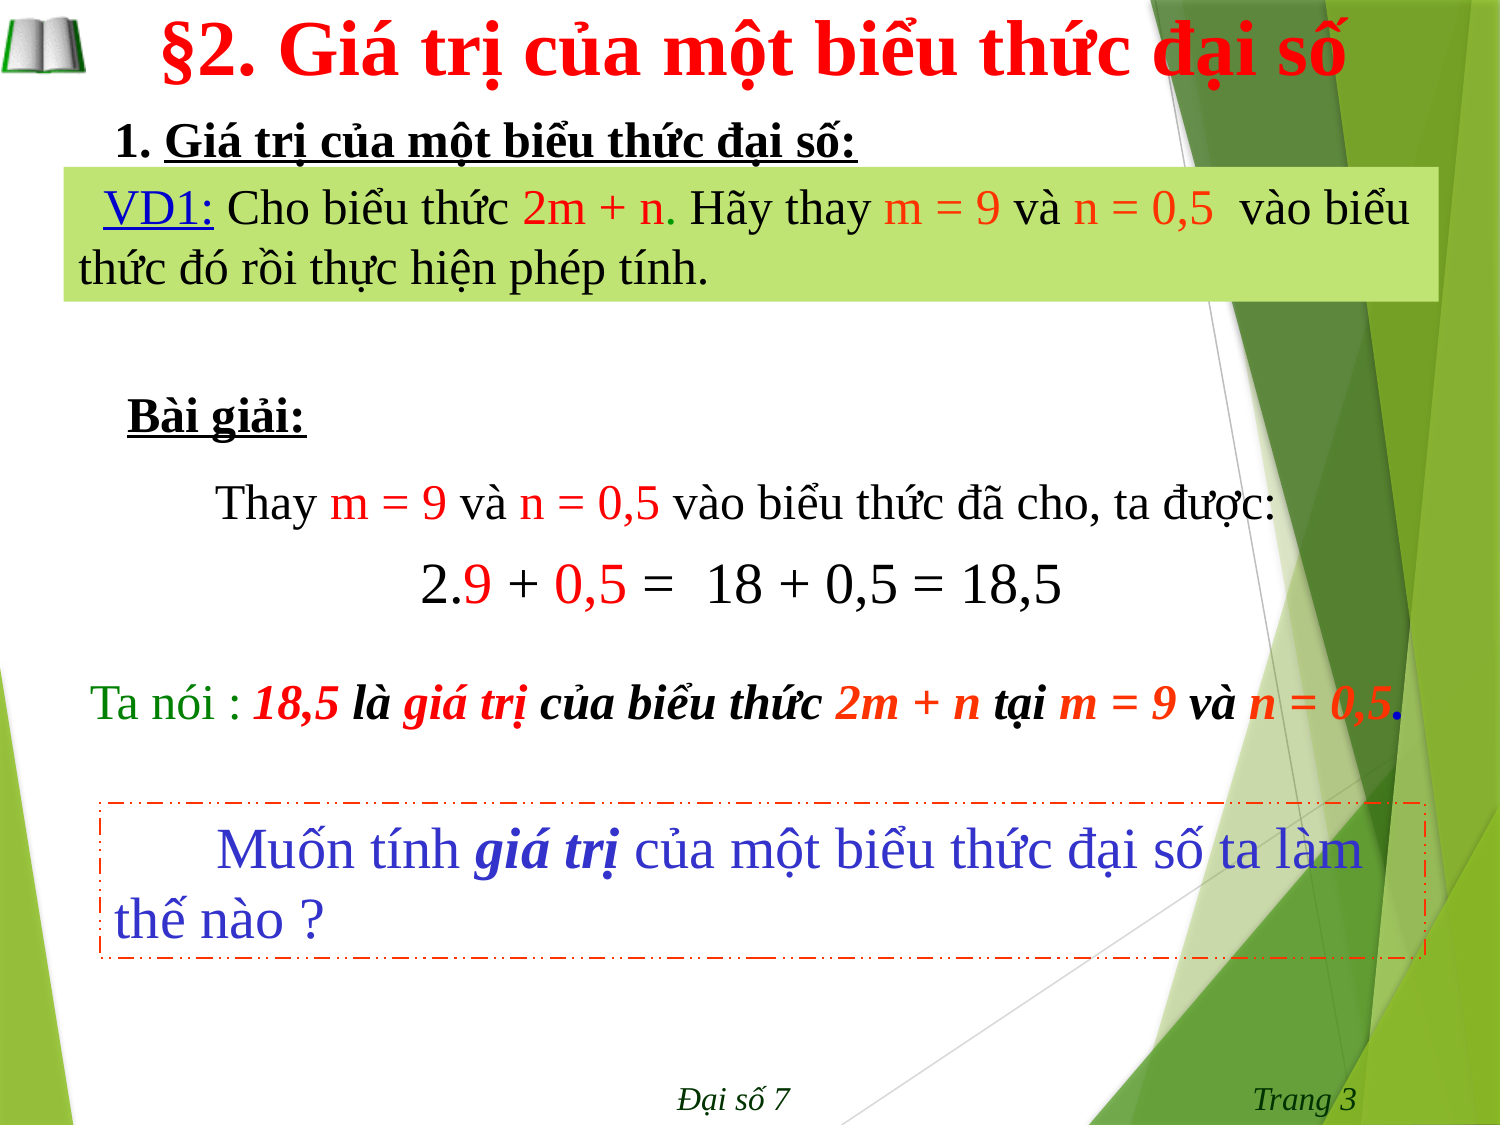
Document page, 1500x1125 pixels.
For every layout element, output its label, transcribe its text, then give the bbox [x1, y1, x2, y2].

text_box 2.9 + 0,5 = [405, 537, 731, 623]
text_box 18,5 là giá trị của biểu thức 2m + n tại m = 9 và n = 0,5. [237, 662, 1438, 738]
text_box Bài giải: [112, 374, 413, 450]
text_box Đại số 7 [662, 1069, 888, 1125]
text_box Thay m = 9 và n = 0,5 vào biểu thức đã cho, ta được: [200, 462, 1350, 538]
picture [0, 0, 87, 76]
text_box VD1: Cho biểu thức 2m + n. Hãy thay m = 9 và n = 0,5 vào biểu thức đó rồi thực hiện phép tính. [63, 166, 1439, 302]
text_box Ta nói : [75, 662, 237, 738]
text_box 18 + 0,5 = 18,5 [731, 538, 1126, 623]
text_box §2. Giá trị của một biểu thức đại số [69, 0, 1438, 99]
text_box Muốn tính giá trị của một biểu thức đại số ta làm thế nào ? [99, 803, 1425, 958]
text_box 1. Giá trị của một biểu thức đại số: [78, 99, 913, 166]
text_box Trang 3 [1237, 1069, 1388, 1125]
